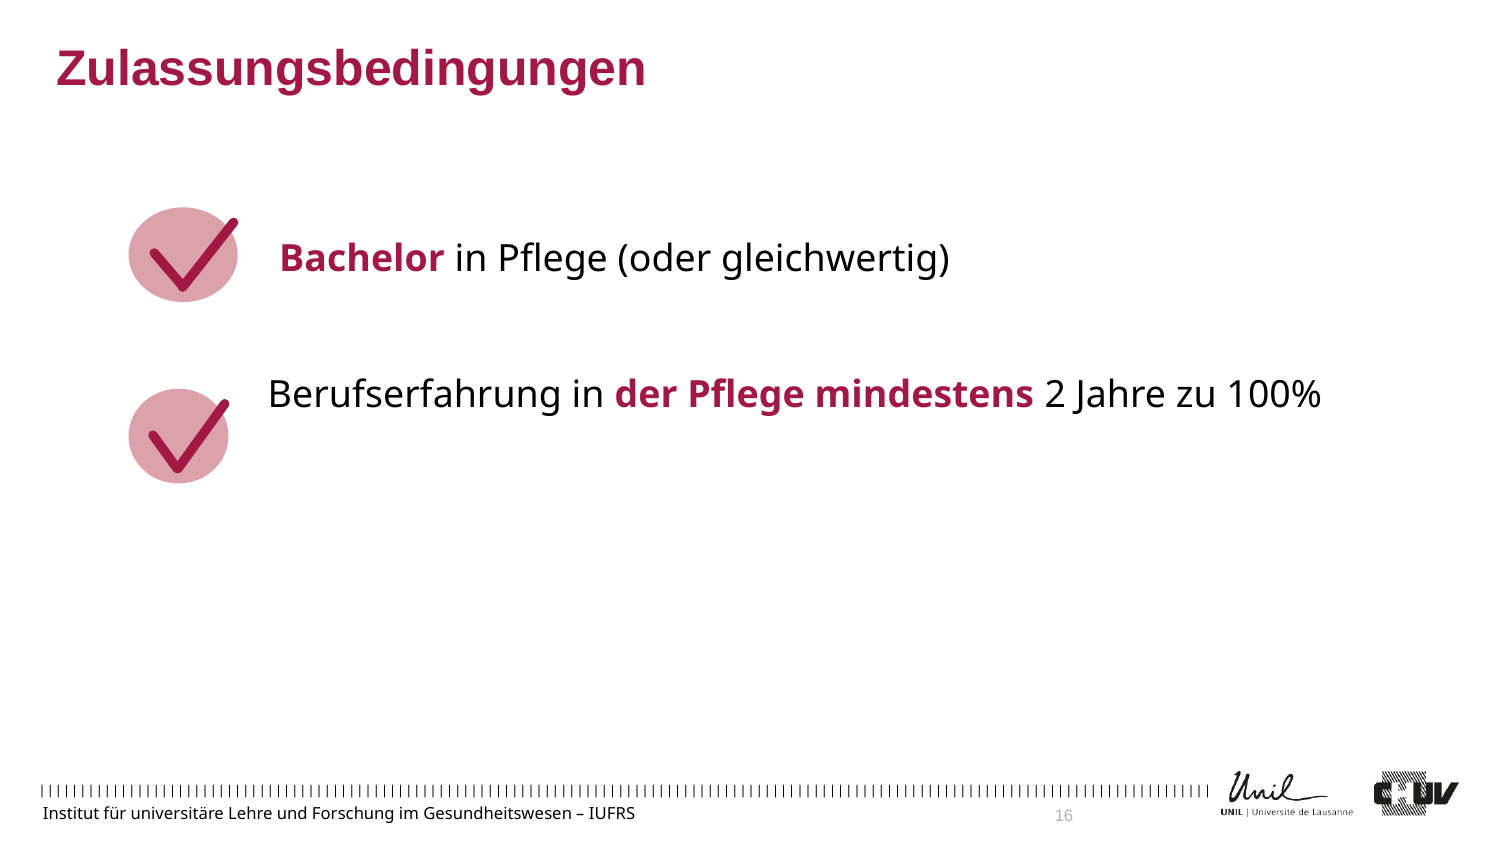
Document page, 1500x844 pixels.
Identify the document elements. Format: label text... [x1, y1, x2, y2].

slide_number 16 [974, 792, 1093, 838]
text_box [128, 207, 1324, 303]
picture [1221, 771, 1459, 817]
text_box Institut für universitäre Lehre und Forschung im Gesundheitswesen – IUFRS [28, 795, 830, 841]
title Zulassungsbedingungen [41, 11, 1459, 127]
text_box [128, 362, 1395, 484]
